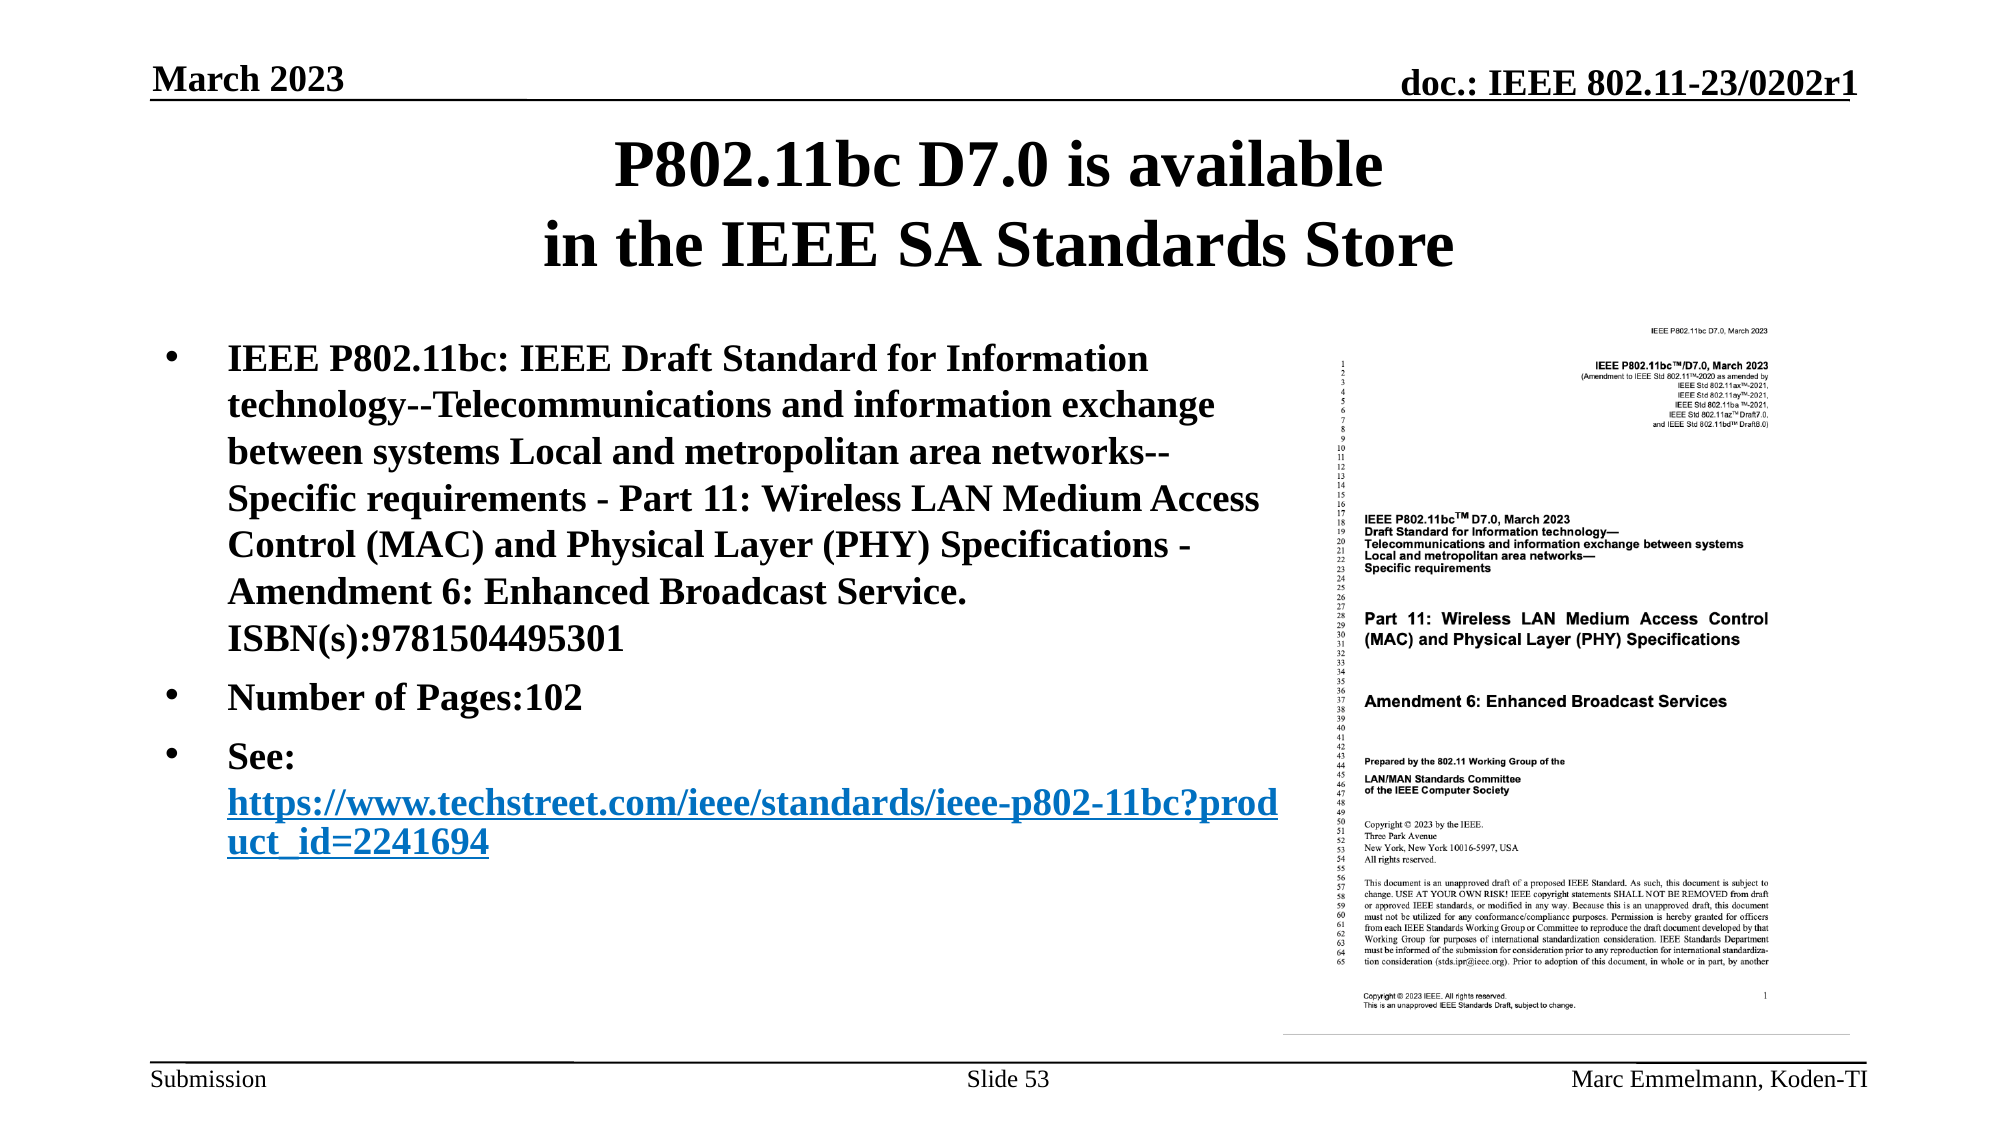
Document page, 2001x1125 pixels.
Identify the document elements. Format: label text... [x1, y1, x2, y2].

title P802.11bc D7.0 is available in the IEEE SA Standards Store [149, 112, 1850, 288]
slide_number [152, 54, 563, 100]
picture [1283, 296, 1850, 1036]
slide_number Slide 53 [950, 1061, 1067, 1123]
list IEEE P802.11bc: IEEE Draft Standard for Information technology--Telecommunications and information exchange between systems Local and metropolitan area networks--Specific requirements - Part 11: Wireless LAN Medium Access Control (MAC) and Physical Layer (PHY) Specifications - Amendment 6: Enhanced Broadcast Service. ISBN(s):9781504495301 Number of Pages:102 See: https://www.techstreet.com/ieee/standards/ieee-p802-11bc?product_id=2241694 [149, 324, 1278, 1000]
footer Marc Emmelmann, Koden-TI [1171, 1061, 1869, 1093]
